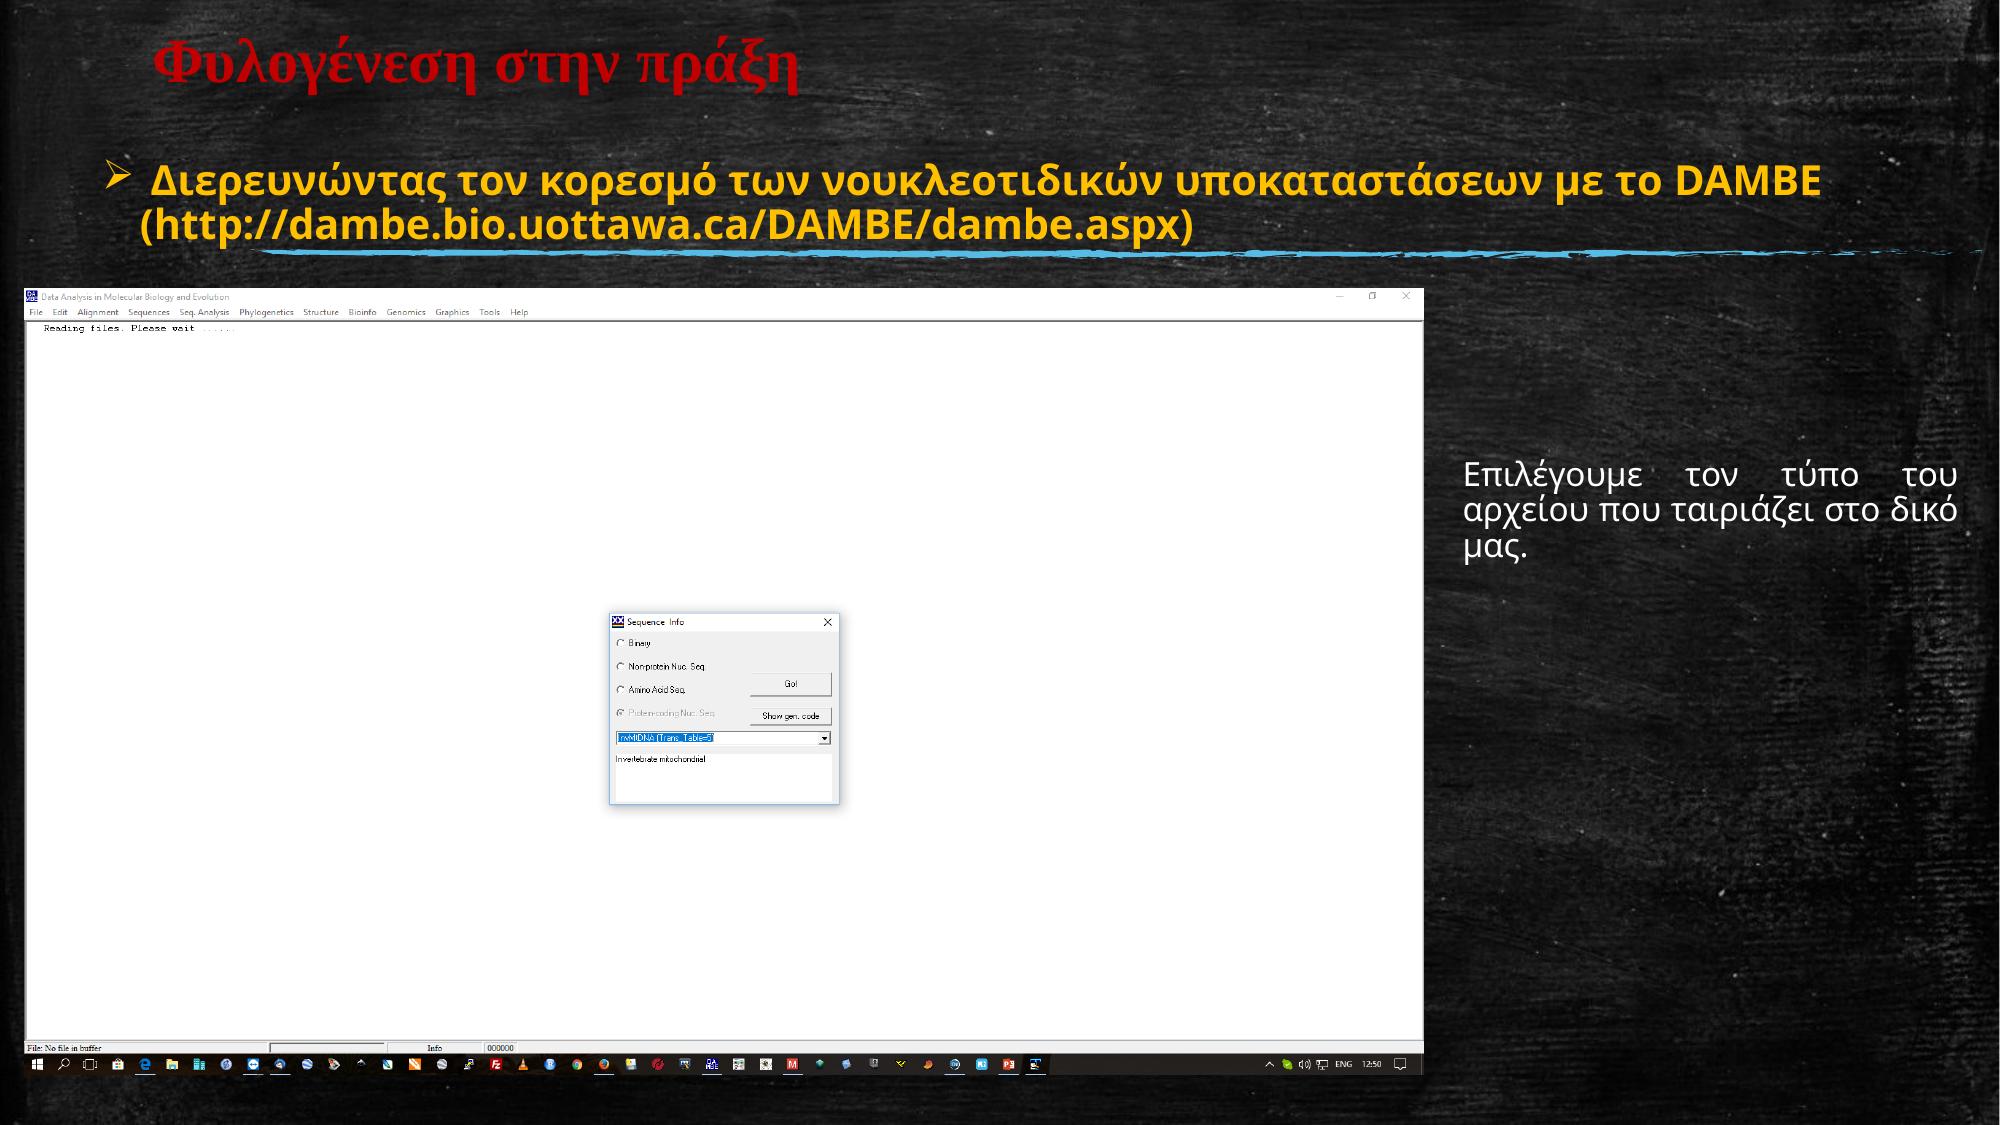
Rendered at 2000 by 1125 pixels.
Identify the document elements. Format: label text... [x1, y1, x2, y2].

picture [24, 288, 1424, 1075]
text_box Διερευνώντας τον κορεσμό των νουκλεοτιδικών υποκαταστάσεων με το DAMBE (http://dambe.bio.uottawa.ca/DAMBE/dambe.aspx) [87, 152, 1975, 258]
text_box Φυλογένεση στην πράξη [137, 12, 1105, 103]
text_box Επιλέγουμε τον τύπο του αρχείου που ταιριάζει στο δικό μας. [1447, 449, 1974, 573]
